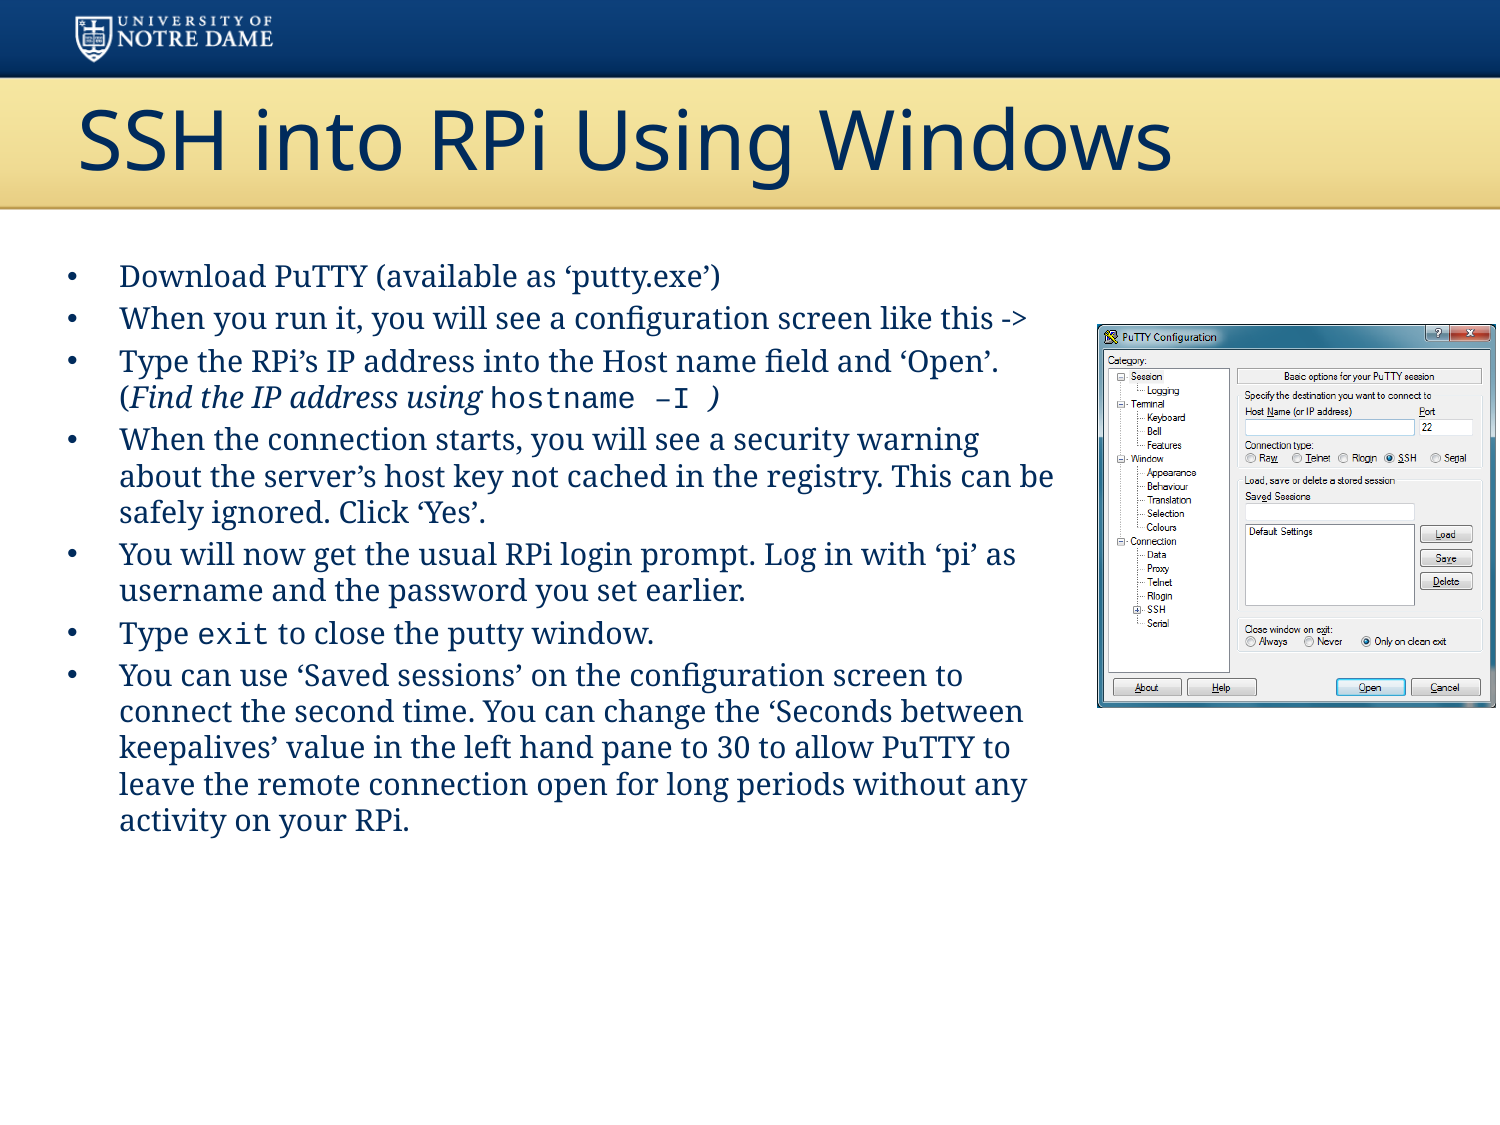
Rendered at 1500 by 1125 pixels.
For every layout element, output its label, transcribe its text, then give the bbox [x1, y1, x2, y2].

picture [0, 0, 1500, 1125]
list Download PuTTY (available as ‘putty.exe’) When you run it, you will see a configuration screen like this -> Type the RPi’s IP address into the Host name field and ‘Open’. (Find the IP address using hostname –I ) When the connection starts, you will see a security warning about the server’s host key not cached in the registry. This can be safely ignored. Click ‘Yes’. You will now get the usual RPi login prompt. Log in with ‘pi’ as username and the password you set earlier. Type exit to close the putty window. You can use ‘Saved sessions’ on the configuration screen to connect the second time. You can change the ‘Seconds between keepalives’ value in the left hand pane to 30 to allow PuTTY to leave the remote connection open for long periods without any activity on your RPi. [52, 249, 1103, 1005]
title SSH into RPi Using Windows [62, 62, 1425, 213]
